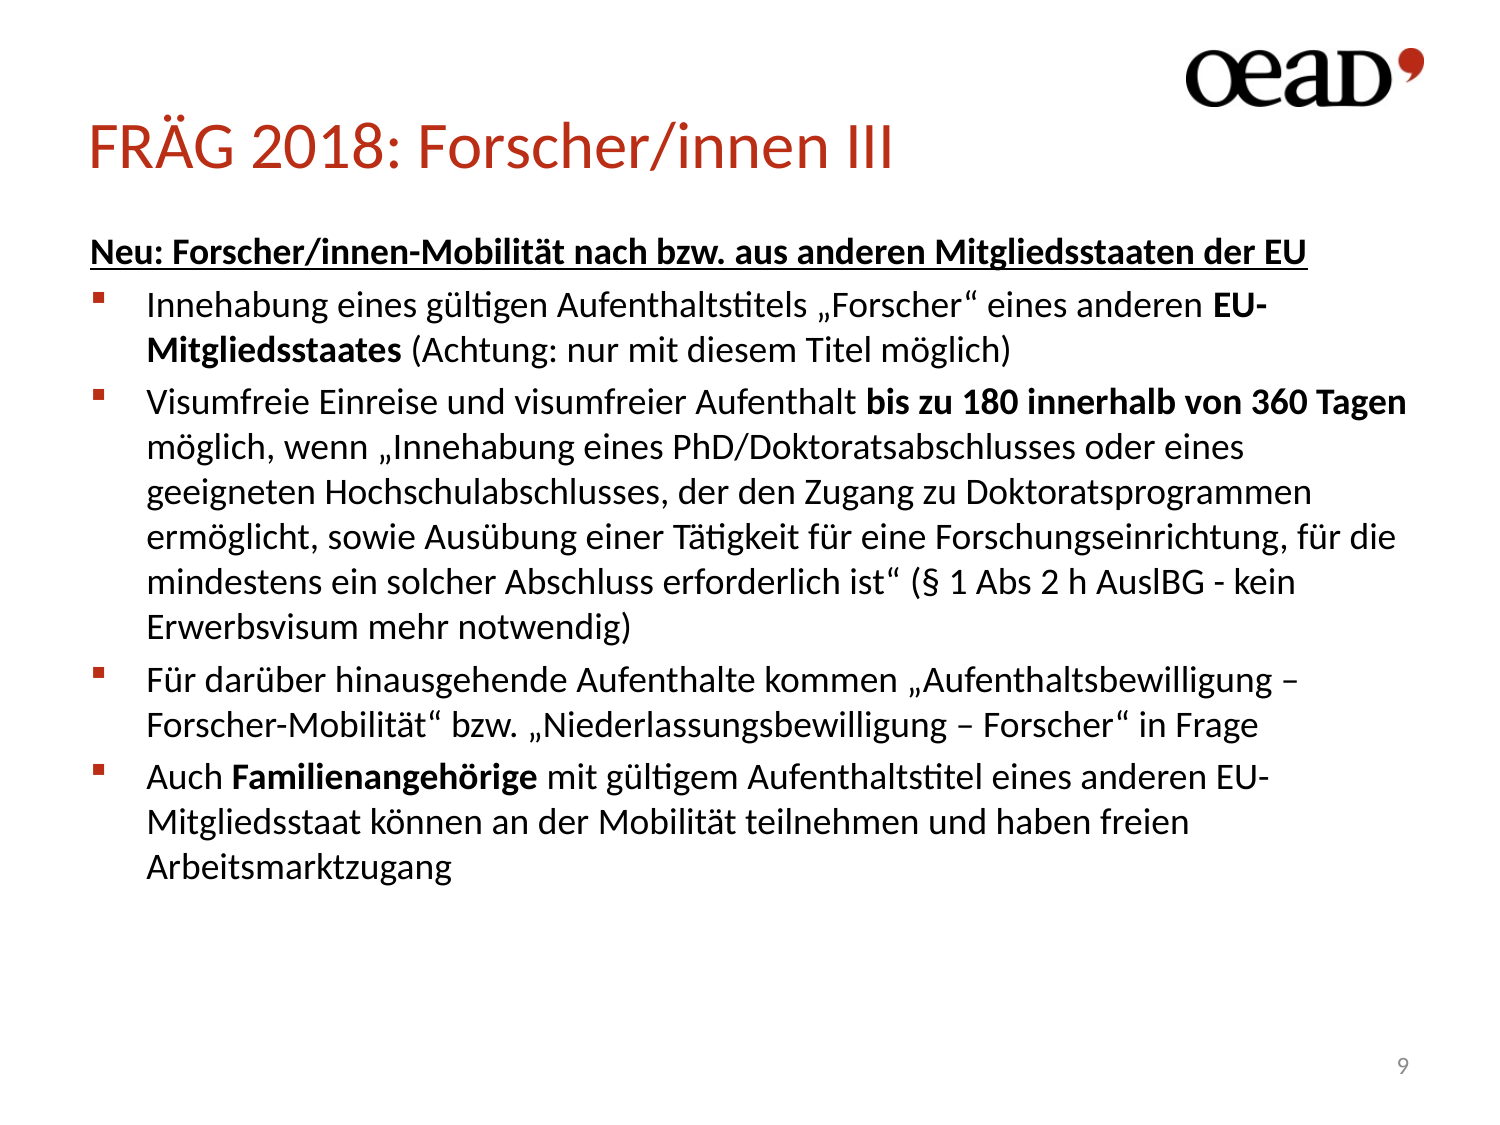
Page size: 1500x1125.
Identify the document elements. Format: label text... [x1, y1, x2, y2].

slide_number 9 [1329, 1035, 1425, 1095]
list Neu: Forscher/innen-Mobilität nach bzw. aus anderen Mitgliedsstaaten der EU Innehabung eines gültigen Aufenthaltstitels „Forscher“ eines anderen EU-Mitgliedsstaates (Achtung: nur mit diesem Titel möglich) Visumfreie Einreise und visumfreier Aufenthalt bis zu 180 innerhalb von 360 Tagen möglich, wenn „Innehabung eines PhD/Doktoratsabschlusses oder eines geeigneten Hochschulabschlusses, der den Zugang zu Doktoratsprogrammen ermöglicht, sowie Ausübung einer Tätigkeit für eine Forschungseinrichtung, für die mindestens ein solcher Abschluss erforderlich ist“ (§ 1 Abs 2 h AuslBG - kein Erwerbsvisum mehr notwendig) Für darüber hinausgehende Aufenthalte kommen „Aufenthaltsbewilligung – Forscher-Mobilität“ bzw. „Niederlassungsbewilligung – Forscher“ in Frage Auch Familienangehörige mit gültigem Aufenthaltstitel eines anderen EU-Mitgliedsstaat können an der Mobilität teilnehmen und haben freien Arbeitsmarktzugang [75, 219, 1425, 1000]
title FRÄG 2018: Forscher/innen III [73, 48, 1424, 236]
